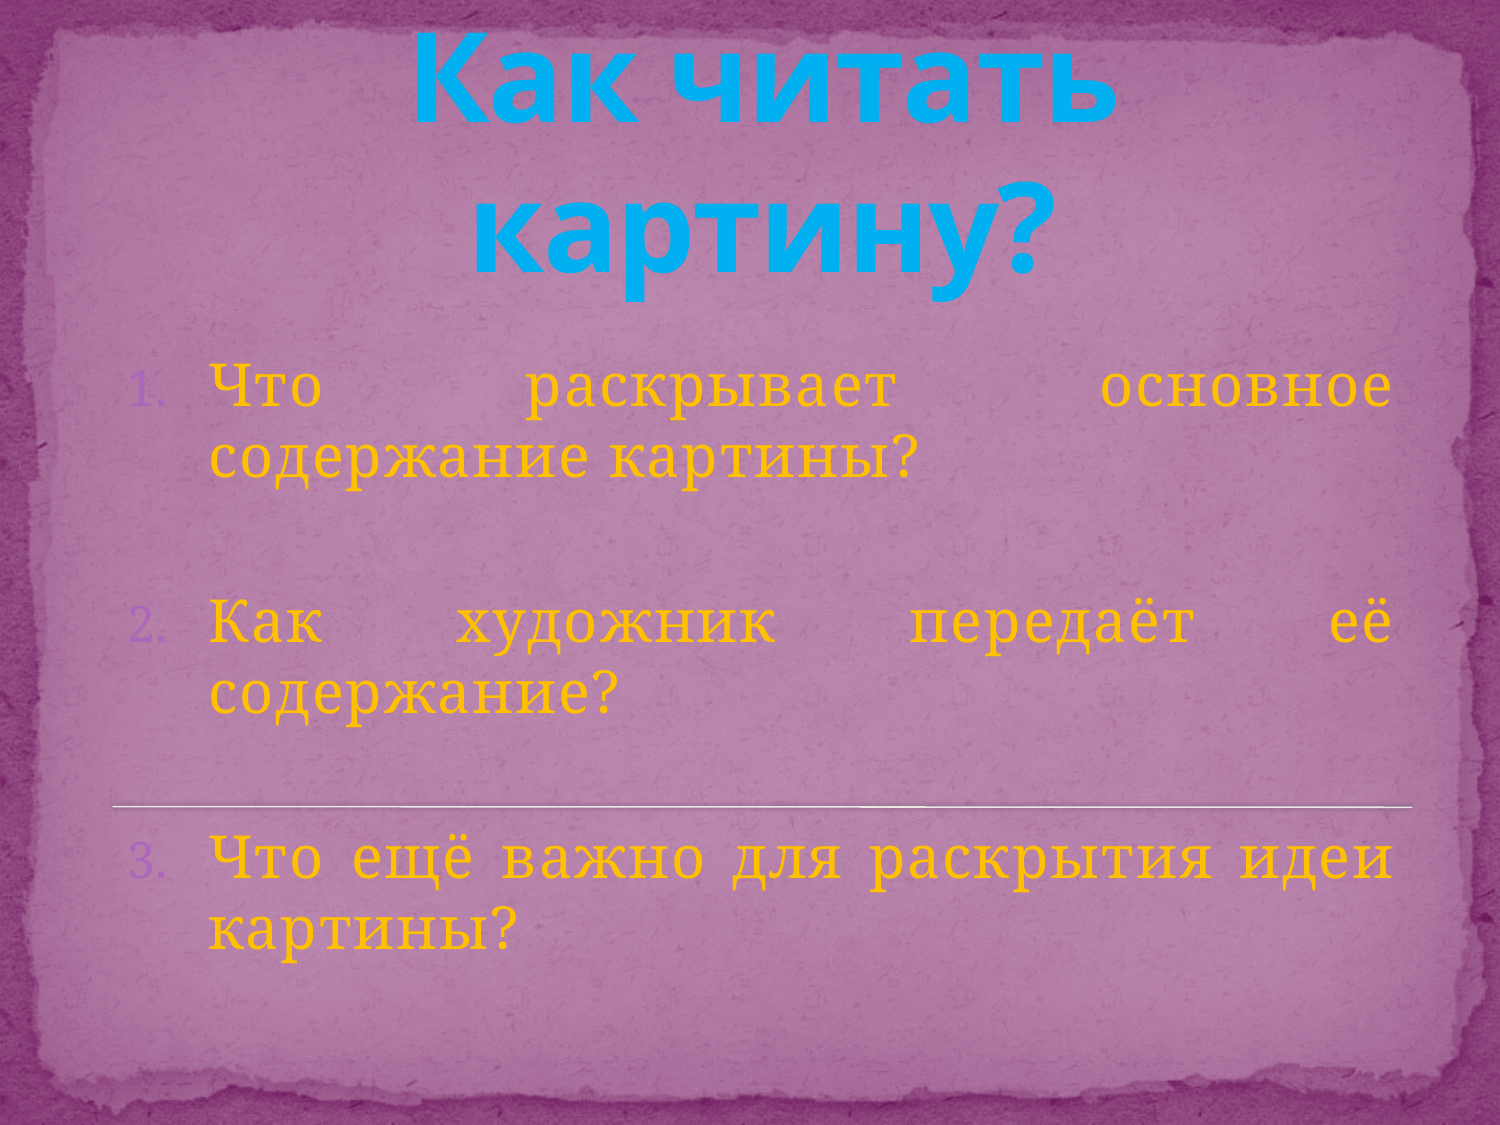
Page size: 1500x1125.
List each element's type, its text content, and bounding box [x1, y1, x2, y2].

list Что раскрывает основное содержание картины? Как художник передаёт её содержание? Что ещё важно для раскрытия идеи картины? [112, 339, 1413, 975]
title Как читать картину? [112, 105, 1413, 305]
